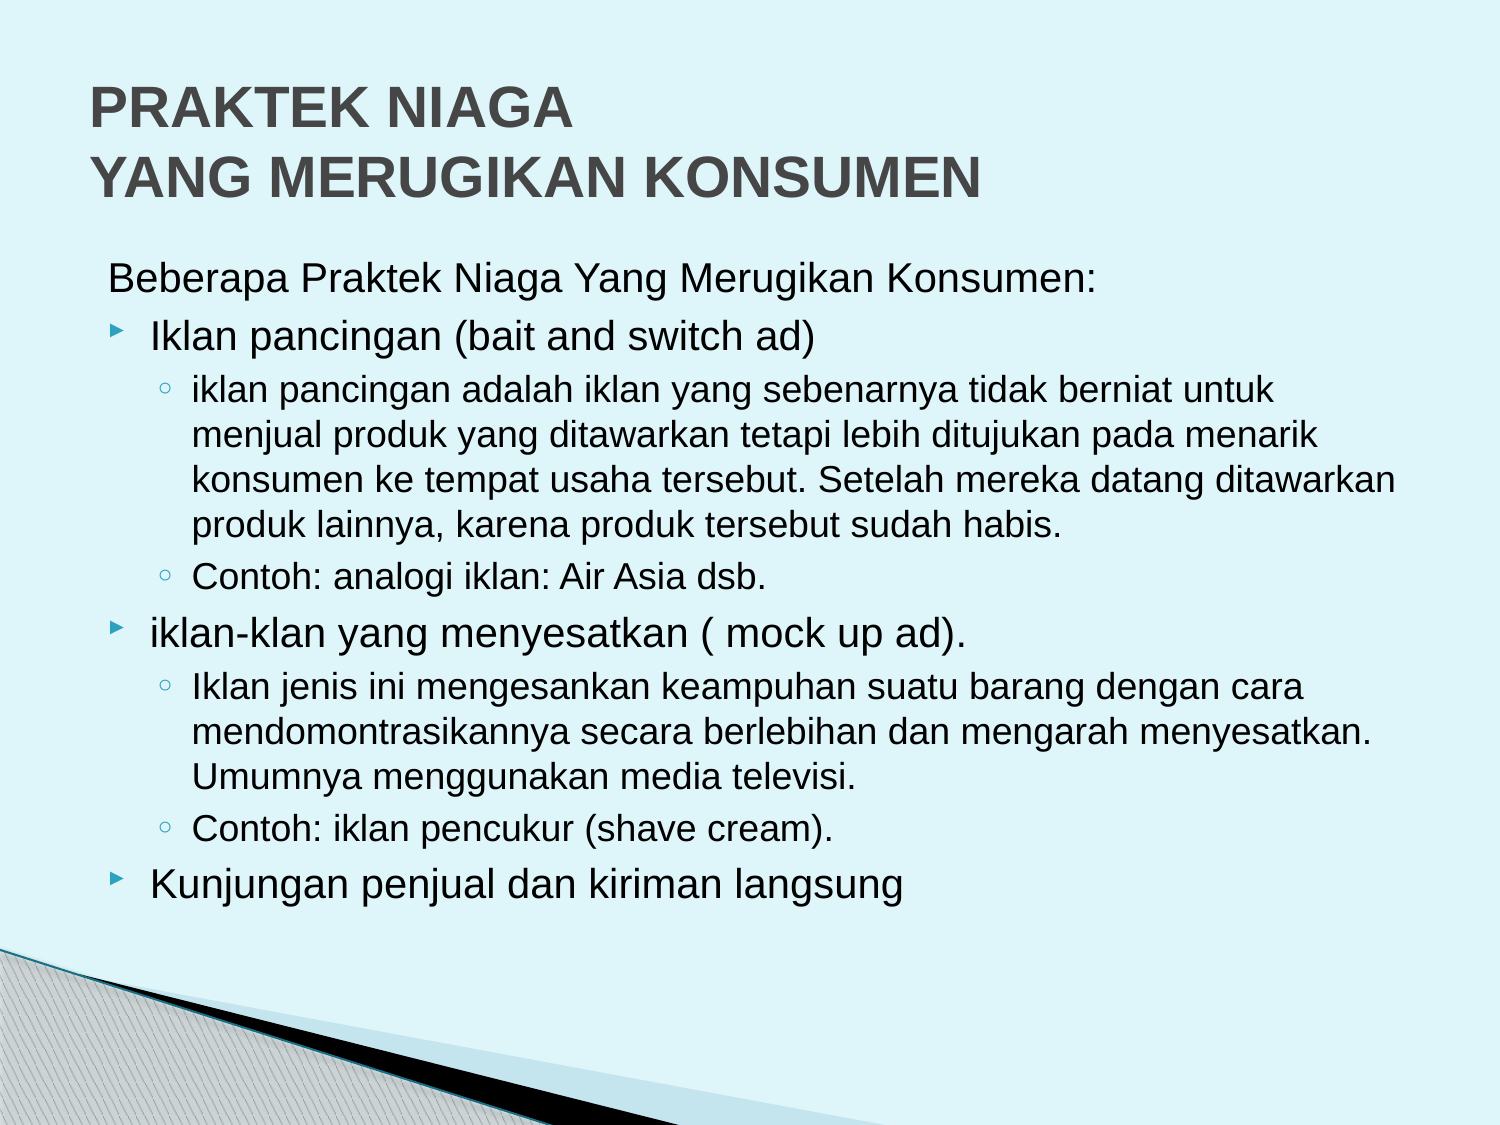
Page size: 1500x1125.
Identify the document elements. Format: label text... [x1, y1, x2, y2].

title PRAKTEK NIAGA YANG MERUGIKAN KONSUMEN [75, 45, 1425, 233]
list Beberapa Praktek Niaga Yang Merugikan Konsumen: Iklan pancingan (bait and switch ad) iklan pancingan adalah iklan yang sebenarnya tidak berniat untuk menjual produk yang ditawarkan tetapi lebih ditujukan pada menarik konsumen ke tempat usaha tersebut. Setelah mereka datang ditawarkan produk lainnya, karena produk tersebut sudah habis. Contoh: analogi iklan: Air Asia dsb. iklan-klan yang menyesatkan ( mock up ad). Iklan jenis ini mengesankan keampuhan suatu barang dengan cara mendomontrasikannya secara berlebihan dan mengarah menyesatkan. Umumnya menggunakan media televisi. Contoh: iklan pencukur (shave cream). Kunjungan penjual dan kiriman langsung [75, 243, 1425, 986]
